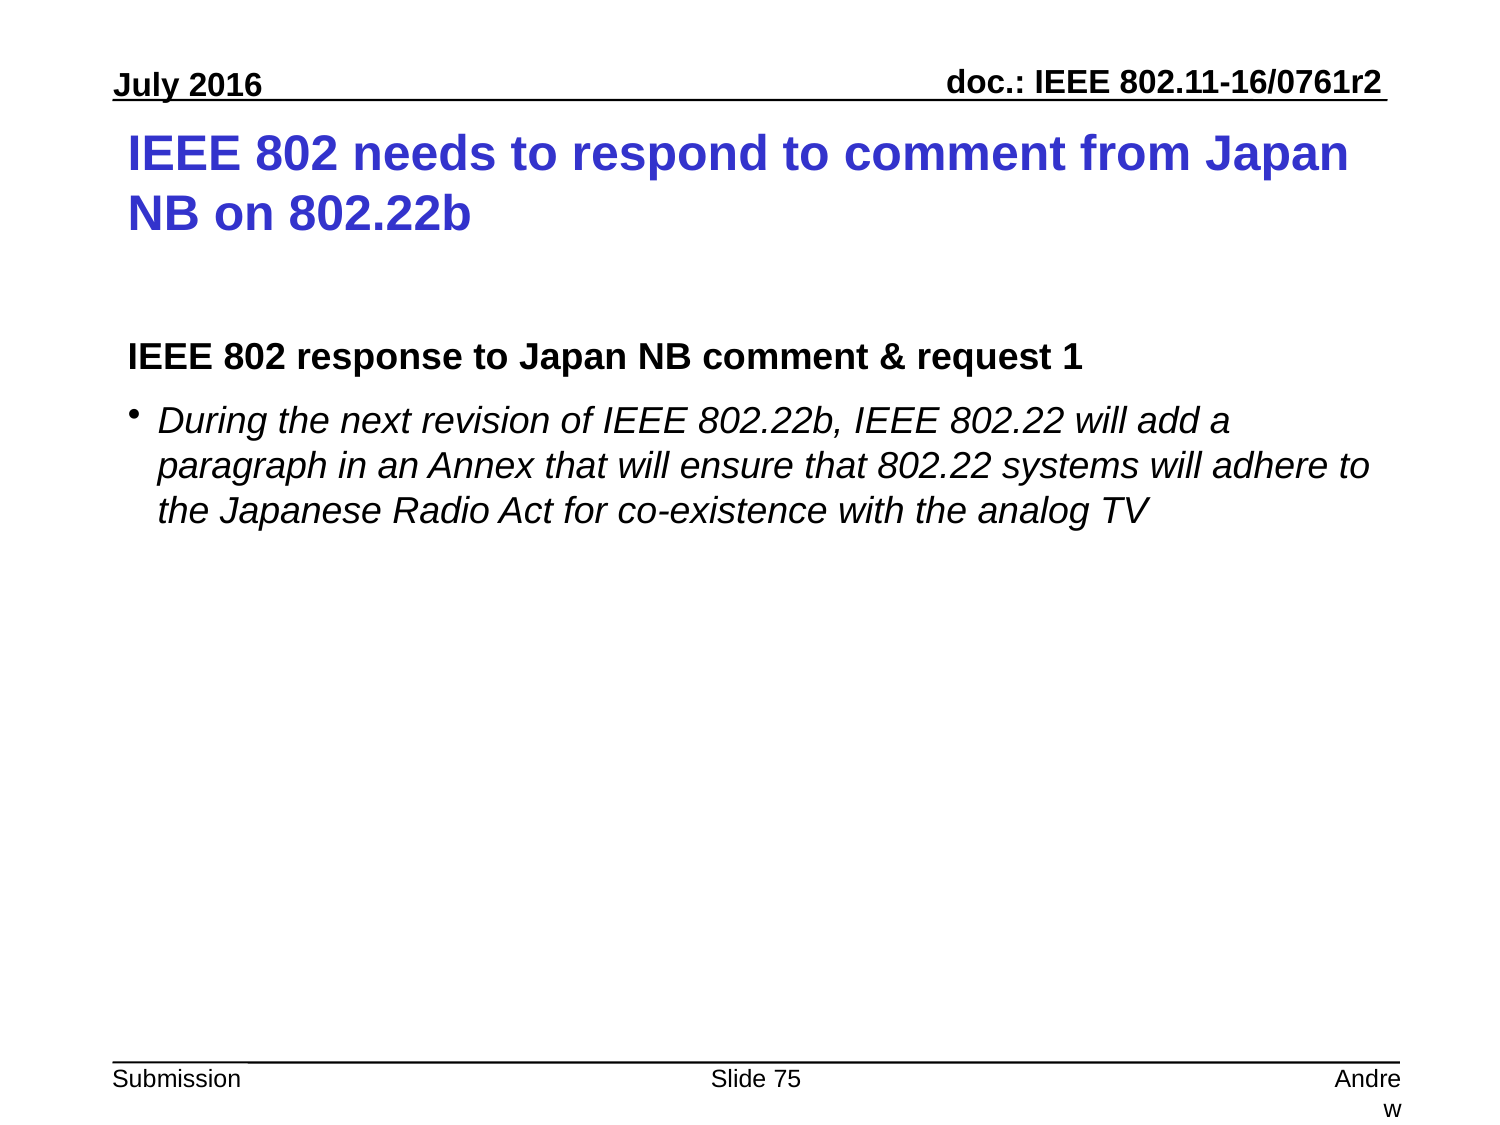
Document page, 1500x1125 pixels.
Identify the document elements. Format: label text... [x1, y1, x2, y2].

list IEEE 802 response to Japan NB comment & request 1 During the next revision of IEEE 802.22b, IEEE 802.22 will add a paragraph in an Annex that will ensure that 802.22 systems will adhere to the Japanese Radio Act for co-existence with the analog TV [112, 324, 1388, 1000]
footer Andrew Myles, Cisco [1320, 1061, 1402, 1093]
slide_number Slide 75 [709, 1061, 803, 1093]
title IEEE 802 needs to respond to comment from Japan NB on 802.22b [112, 112, 1388, 288]
